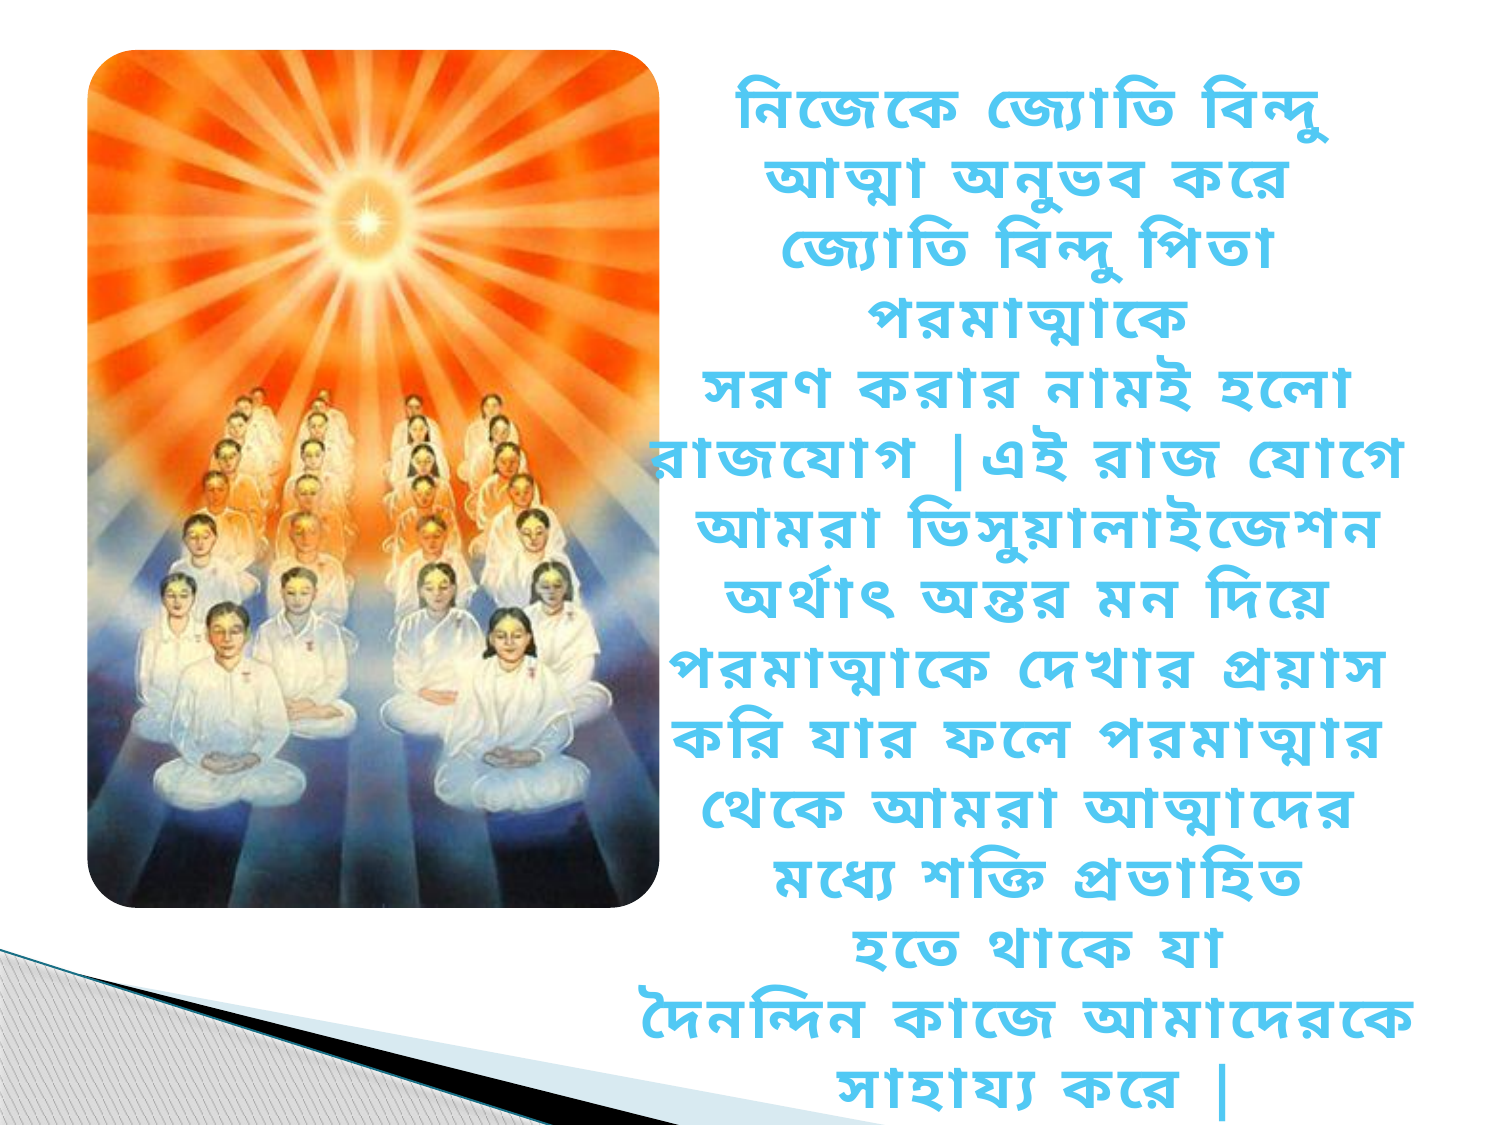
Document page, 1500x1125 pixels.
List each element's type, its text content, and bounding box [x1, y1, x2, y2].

picture [87, 49, 660, 909]
text_box নিজেকে জ্যোতি বিন্দু আত্মা অনুভব করে জ্যোতি বিন্দু পিতা পরমাত্মাকে সরণ করার নামই হলো রাজযোগ |এই রাজ যোগে আমরা ভিসুয়ালাইজেশন অর্থাৎ অন্তর মন দিয়ে পরমাত্মাকে দেখার প্রয়াস করি যার ফলে পরমাত্মার থেকে আমরা আত্মাদের মধ্যে শক্তি প্রভাহিত হতে থাকে যা দৈনন্দিন কাজে আমাদেরকে সাহায্য করে | [625, 62, 1451, 1125]
